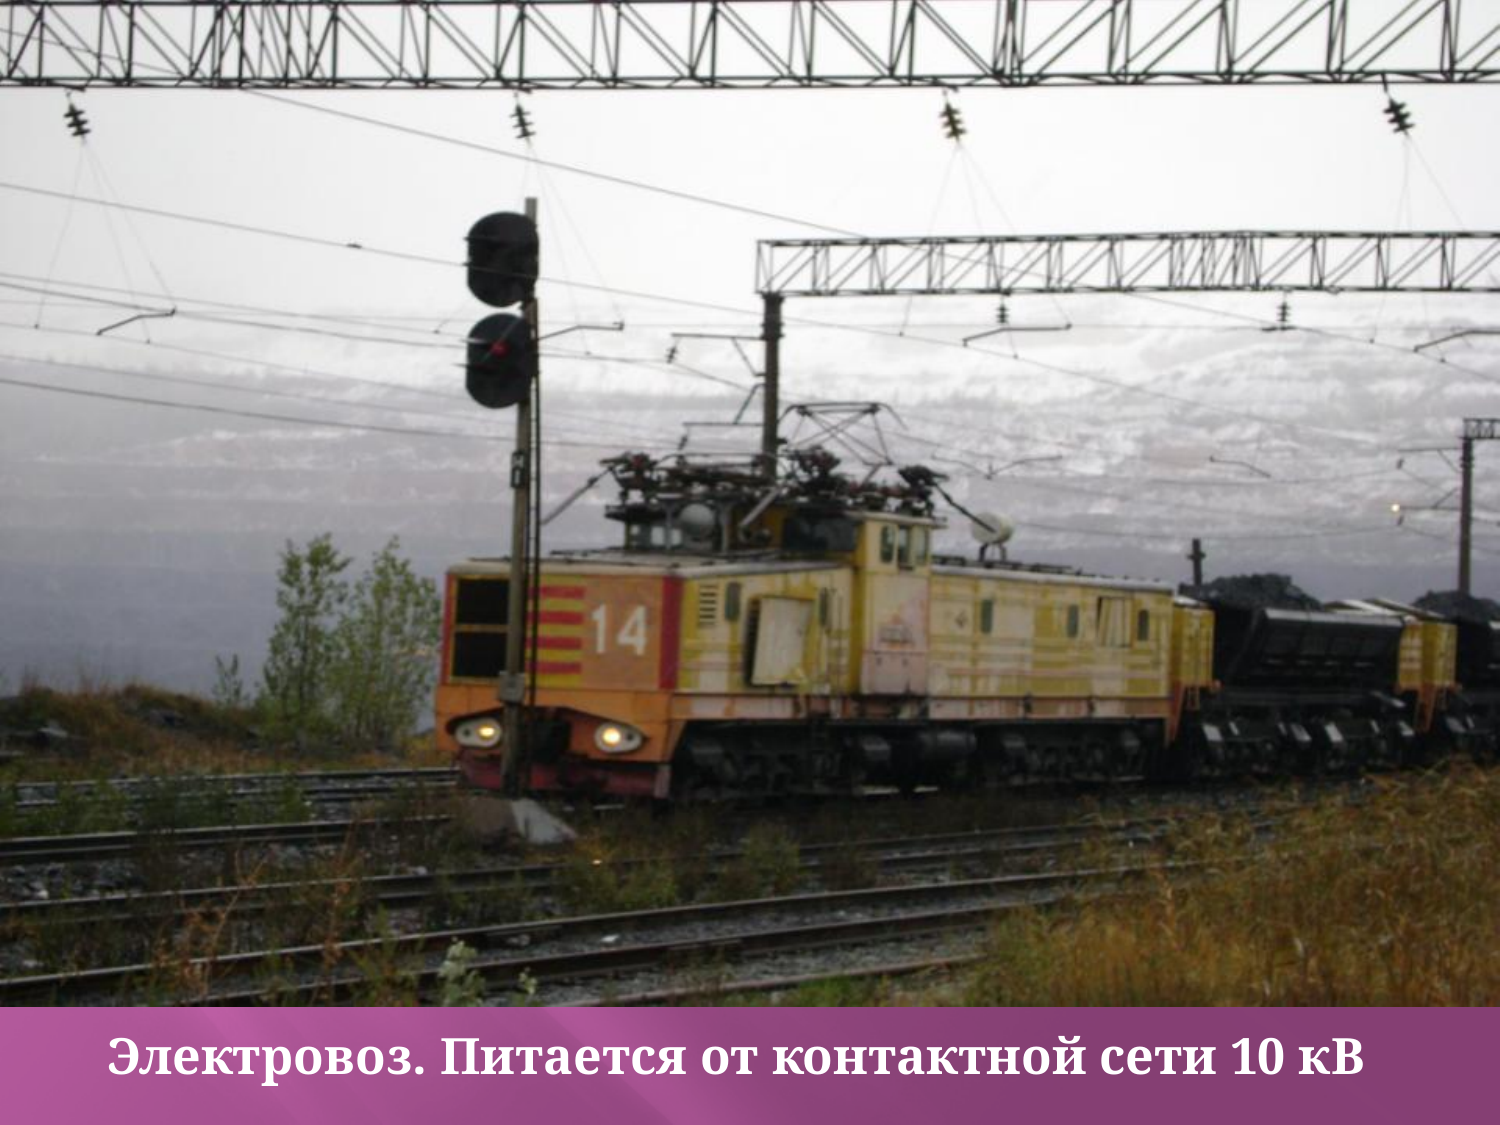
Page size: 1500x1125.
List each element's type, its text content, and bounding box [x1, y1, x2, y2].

subtitle Электровоз. Питается от контактной сети 10 кВ [35, 1016, 1450, 1102]
picture [0, 0, 1500, 1007]
